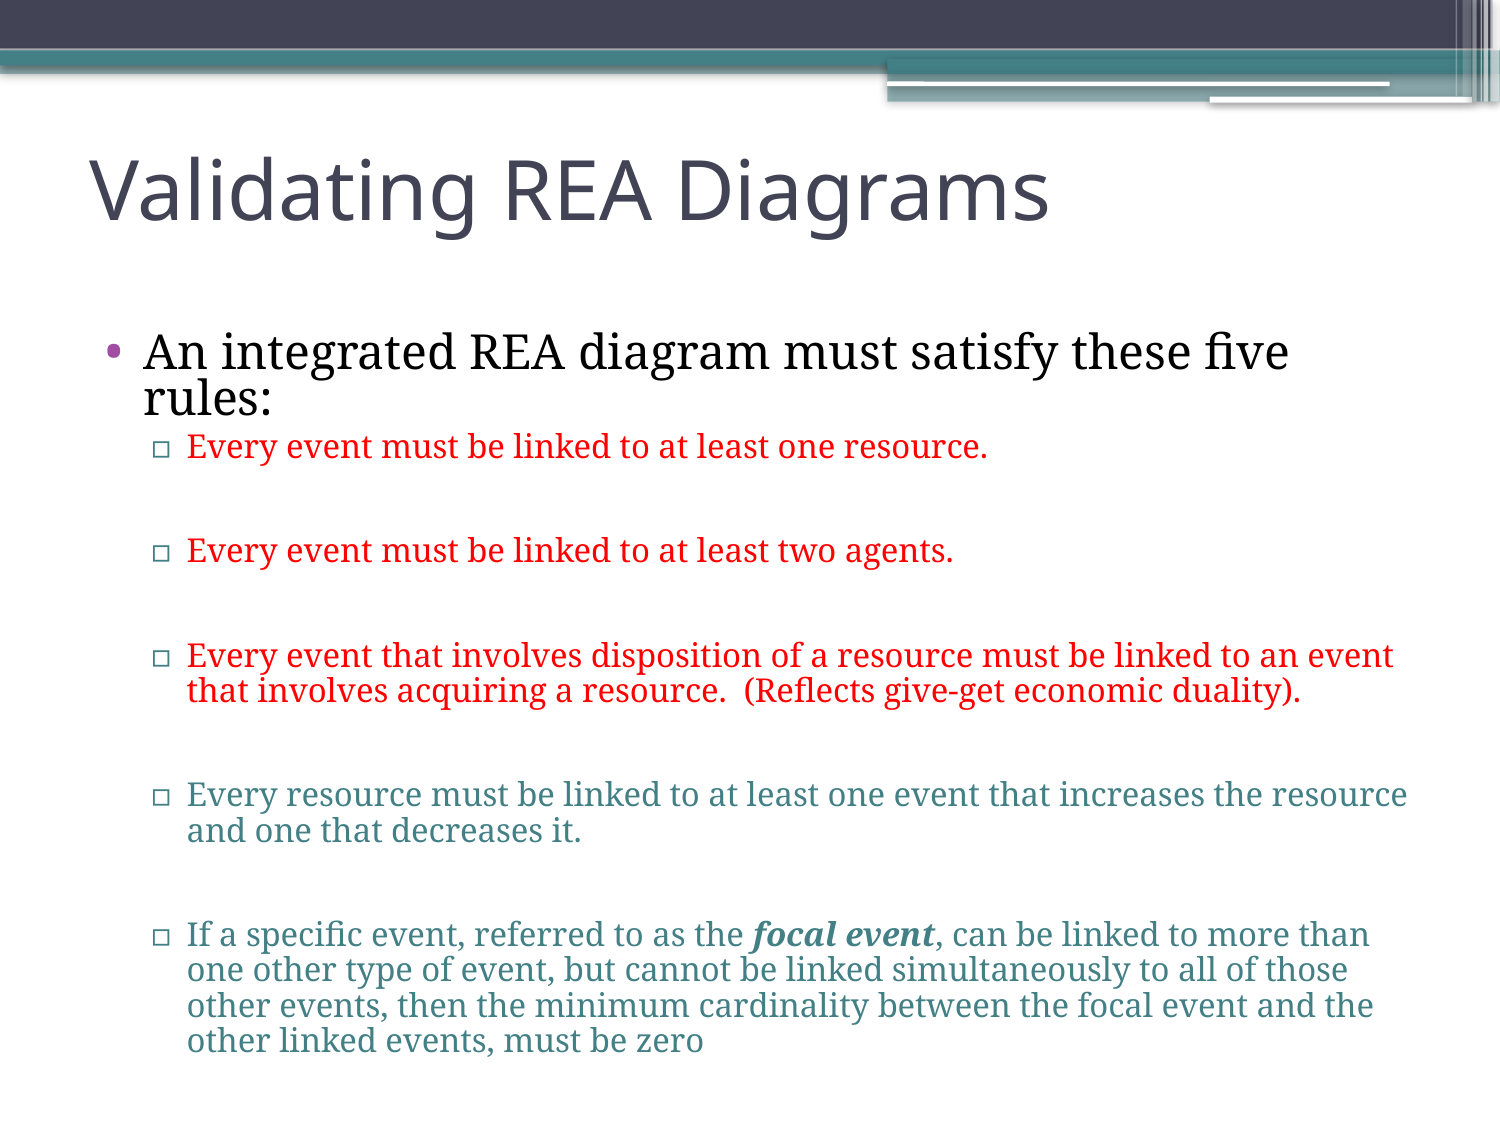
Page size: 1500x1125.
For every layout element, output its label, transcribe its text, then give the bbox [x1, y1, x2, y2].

list An integrated REA diagram must satisfy these five rules: Every event must be linked to at least one resource. Every event must be linked to at least two agents. Every event that involves disposition of a resource must be linked to an event that involves acquiring a resource. (Reflects give-get economic duality). Every resource must be linked to at least one event that increases the resource and one that decreases it. If a specific event, referred to as the focal event, can be linked to more than one other type of event, but cannot be linked simultaneously to all of those other events, then the minimum cardinality between the focal event and the other linked events, must be zero [75, 324, 1425, 1100]
title Validating REA Diagrams [75, 99, 1425, 275]
